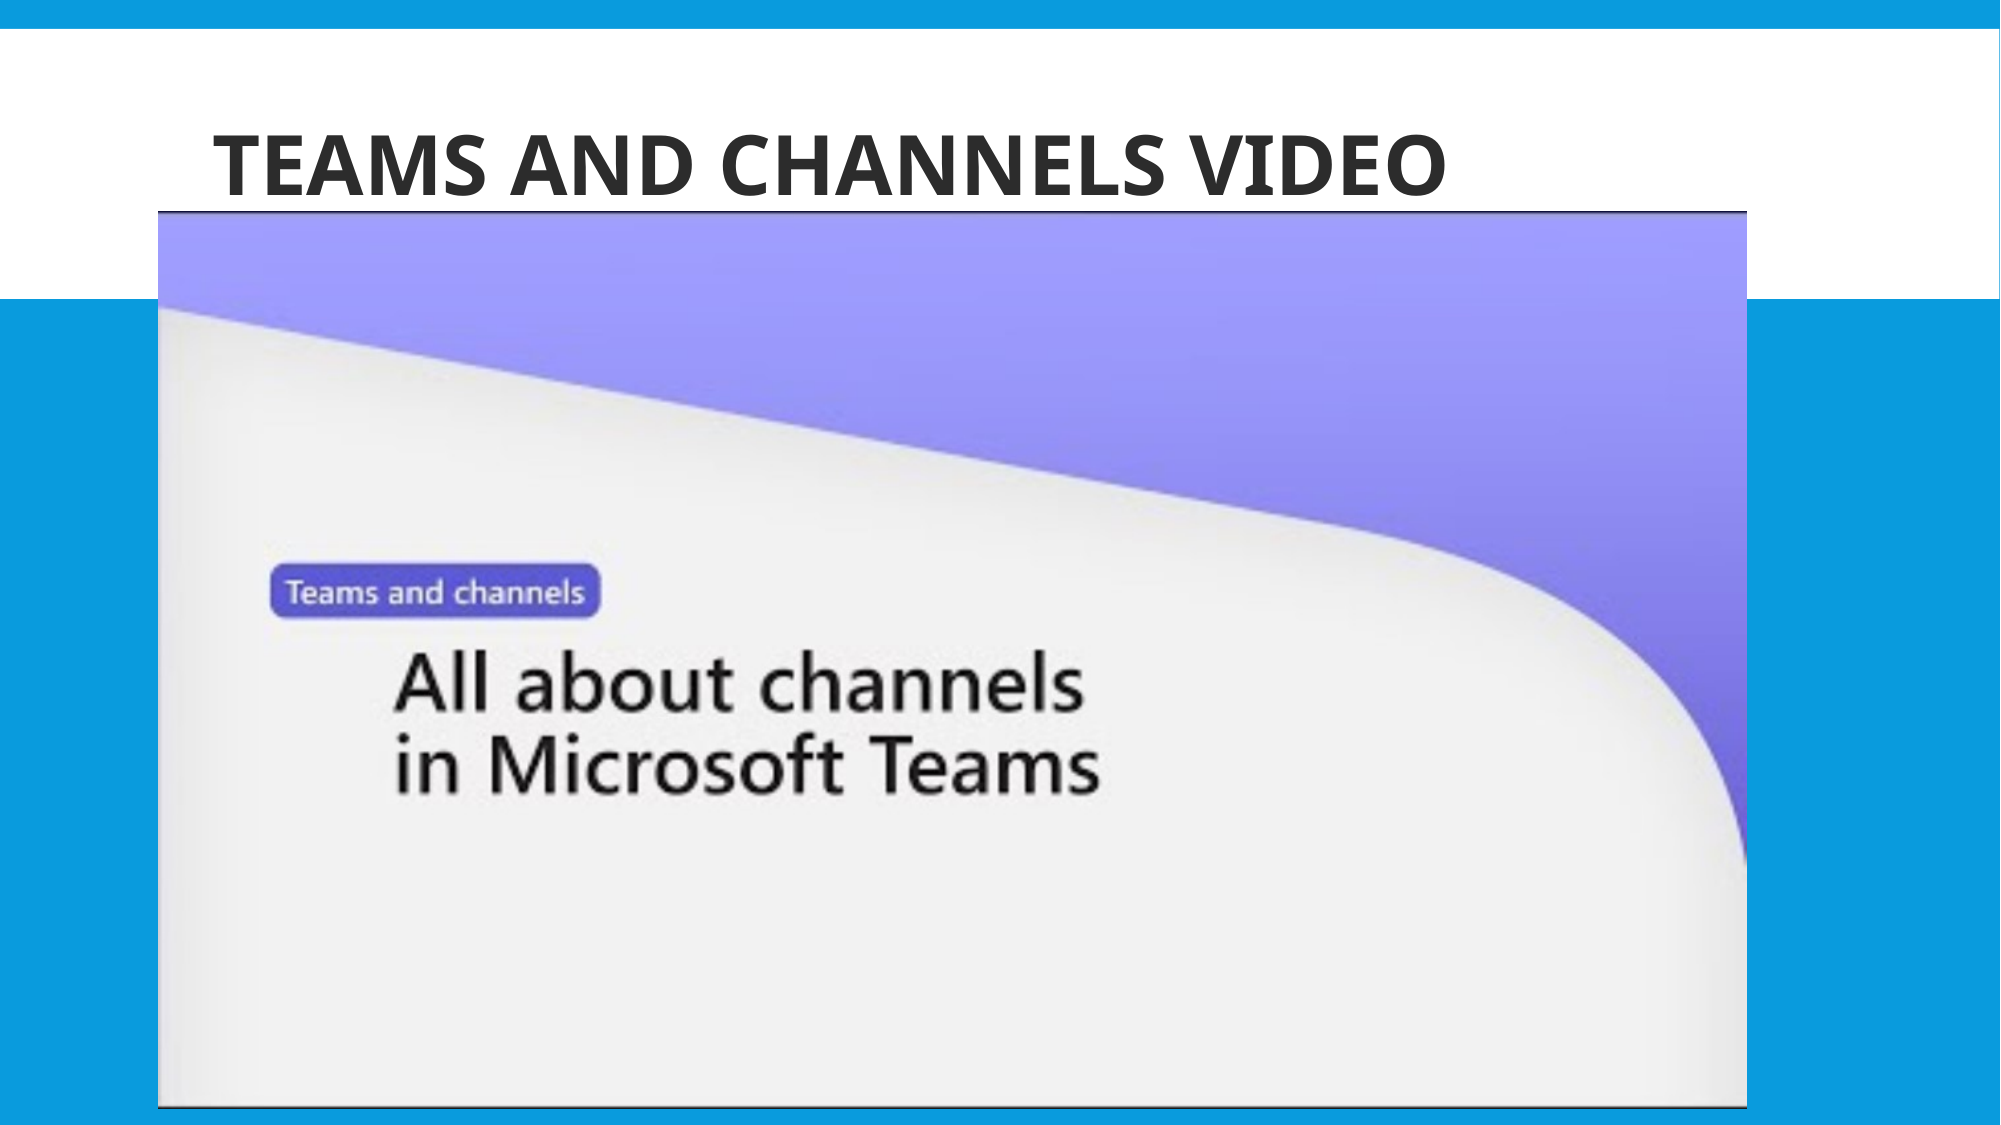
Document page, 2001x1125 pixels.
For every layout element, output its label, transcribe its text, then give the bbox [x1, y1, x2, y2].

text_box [156, 210, 1748, 1110]
title Teams and Channels Video [197, 46, 1803, 295]
